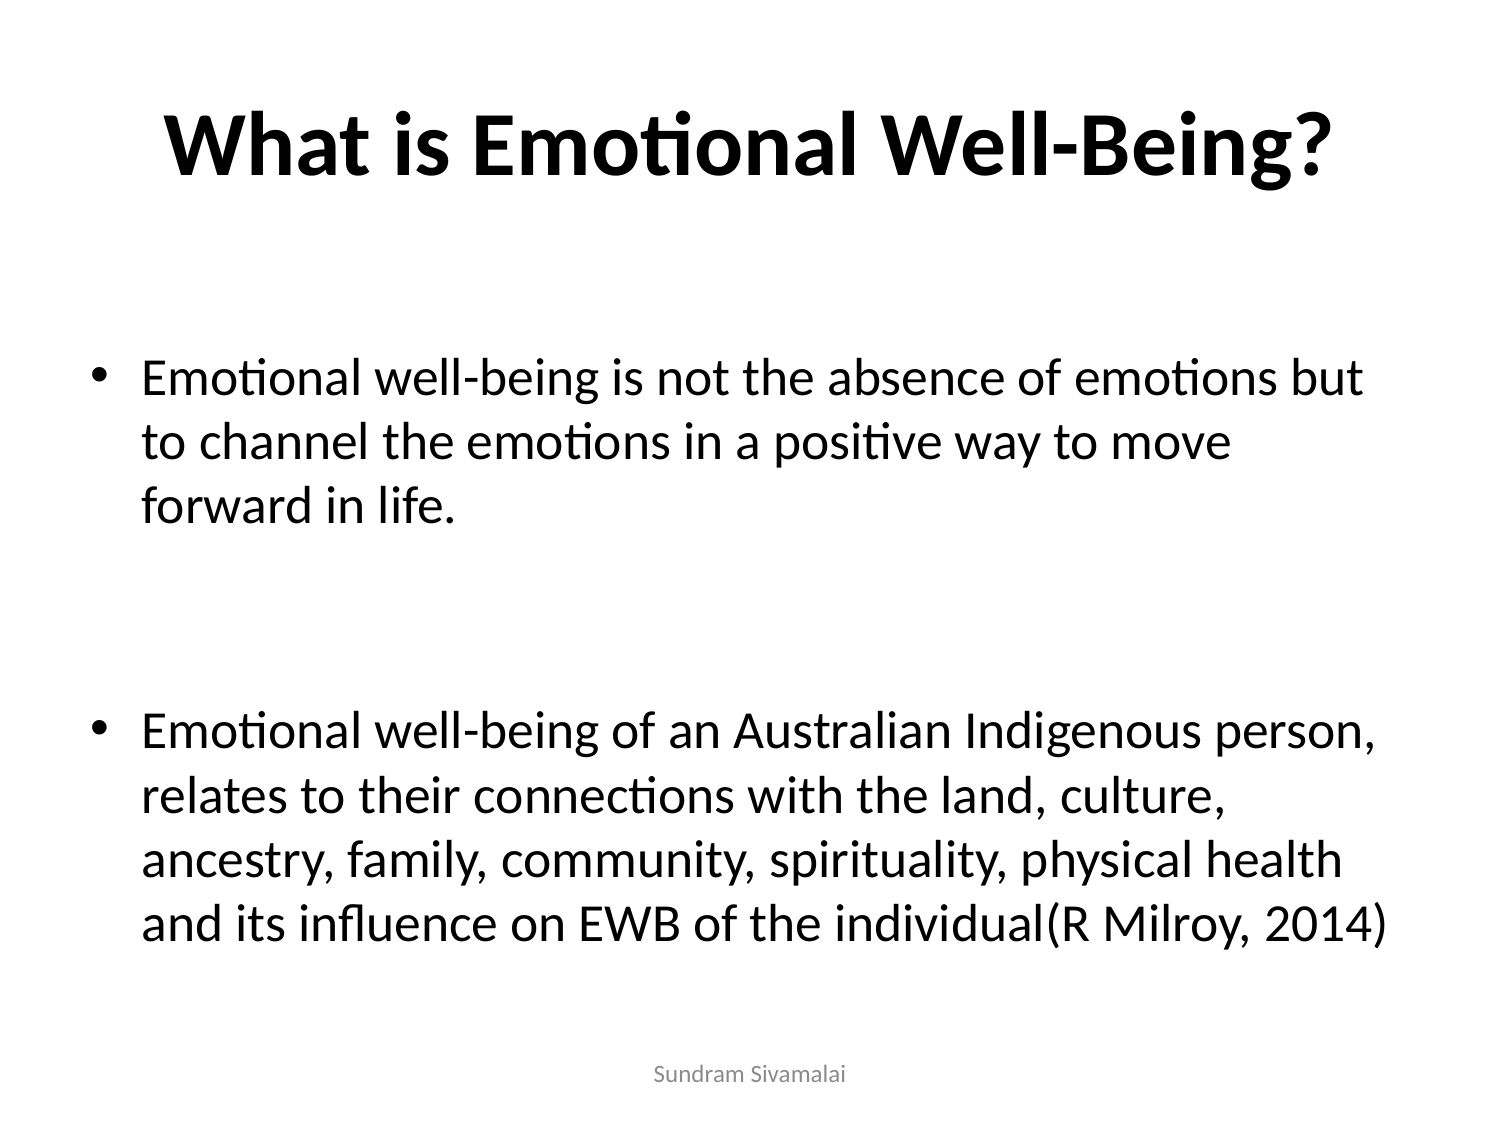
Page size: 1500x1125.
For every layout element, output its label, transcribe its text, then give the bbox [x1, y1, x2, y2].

title What is Emotional Well-Being? [75, 45, 1425, 233]
footer Sundram Sivamalai [512, 1042, 988, 1103]
list Emotional well-being is not the absence of emotions but to channel the emotions in a positive way to move forward in life. Emotional well-being of an Australian Indigenous person, relates to their connections with the land, culture, ancestry, family, community, spirituality, physical health and its influence on EWB of the individual(R Milroy, 2014) [75, 262, 1425, 1005]
